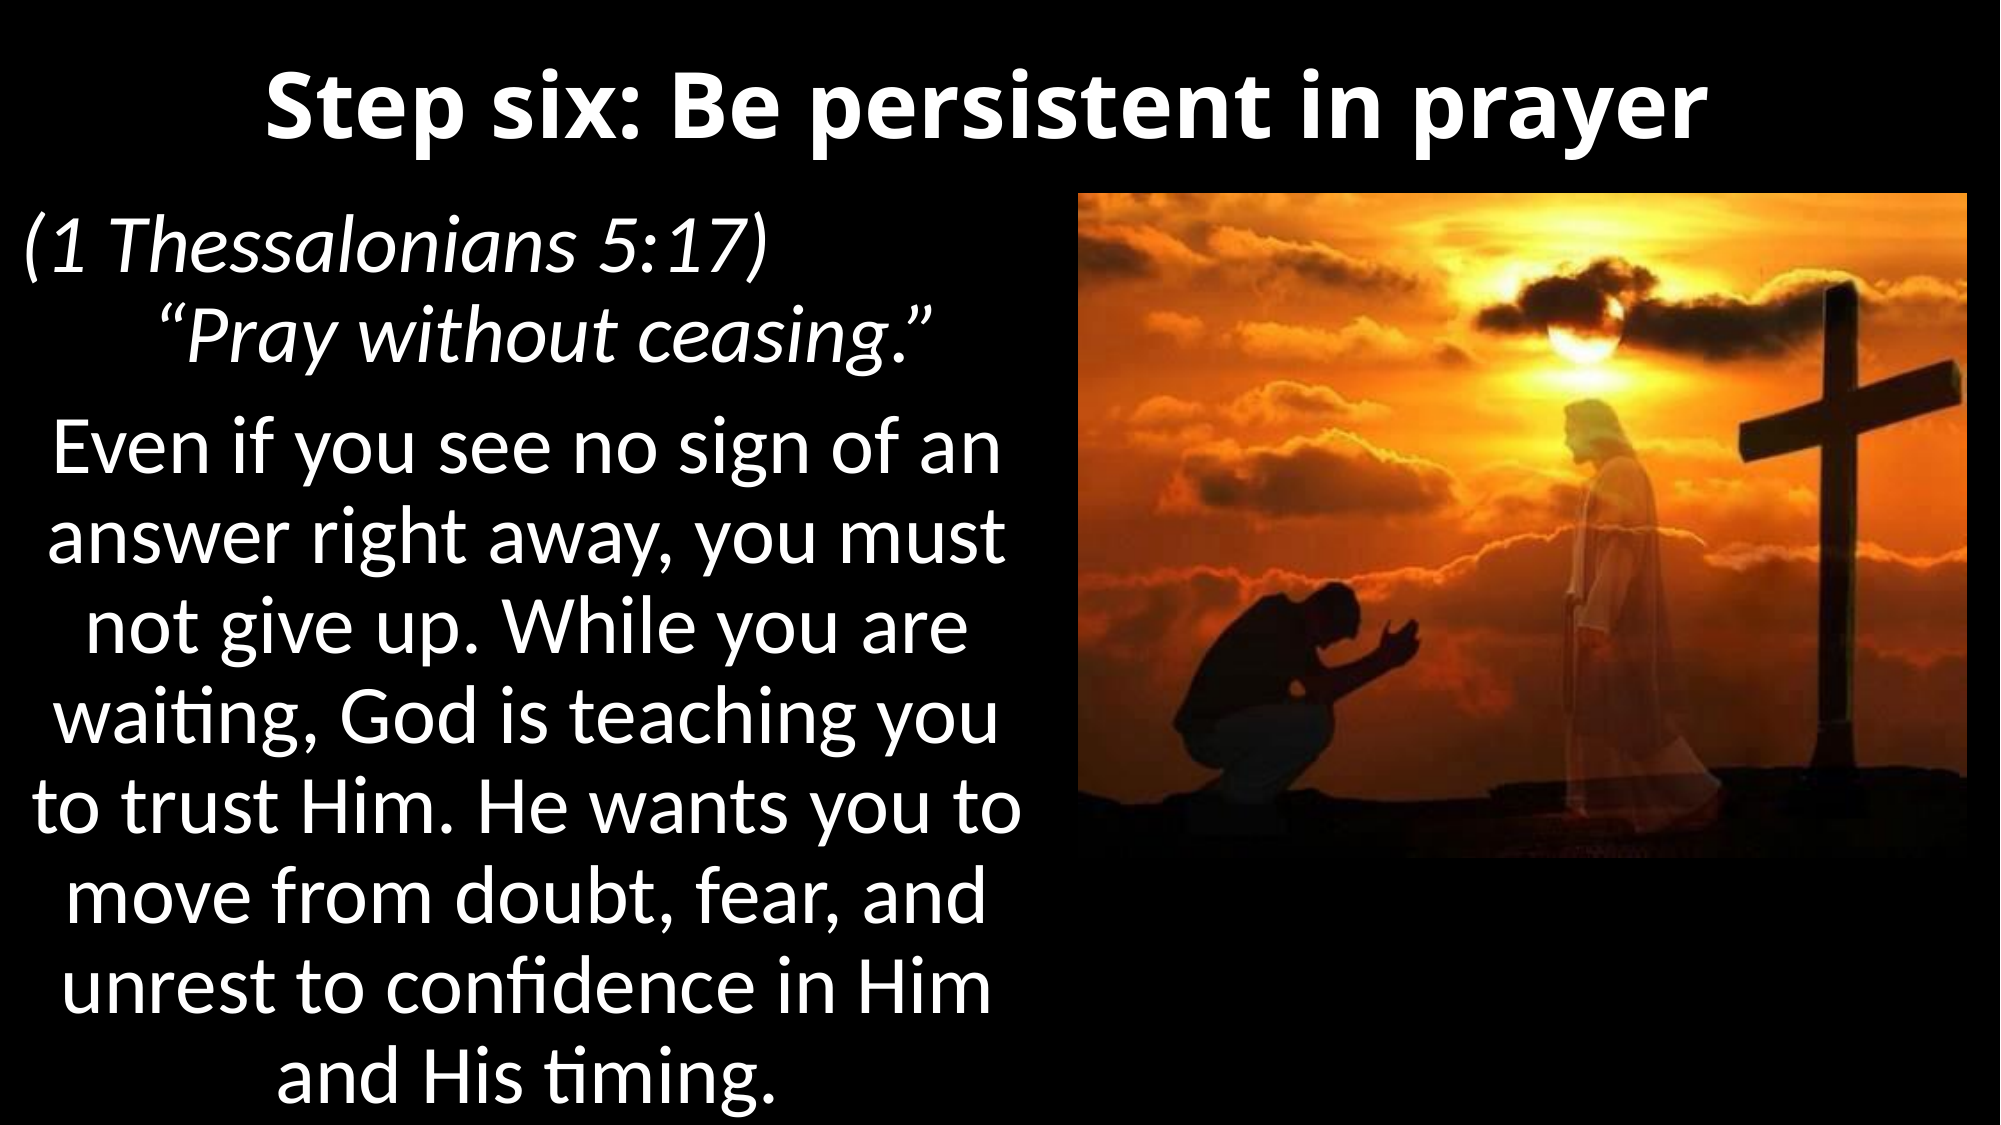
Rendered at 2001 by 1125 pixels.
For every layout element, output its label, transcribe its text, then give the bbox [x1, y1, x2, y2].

list (1 Thessalonians 5:17) “Pray without ceasing.” Even if you see no sign of an answer right away, you must not give up. While you are waiting, God is teaching you to trust Him. He wants you to move from doubt, fear, and unrest to confidence in Him and His timing. [0, 193, 1055, 1091]
title Step six: Be persistent in prayer [137, 0, 1863, 218]
picture [1078, 193, 1967, 858]
